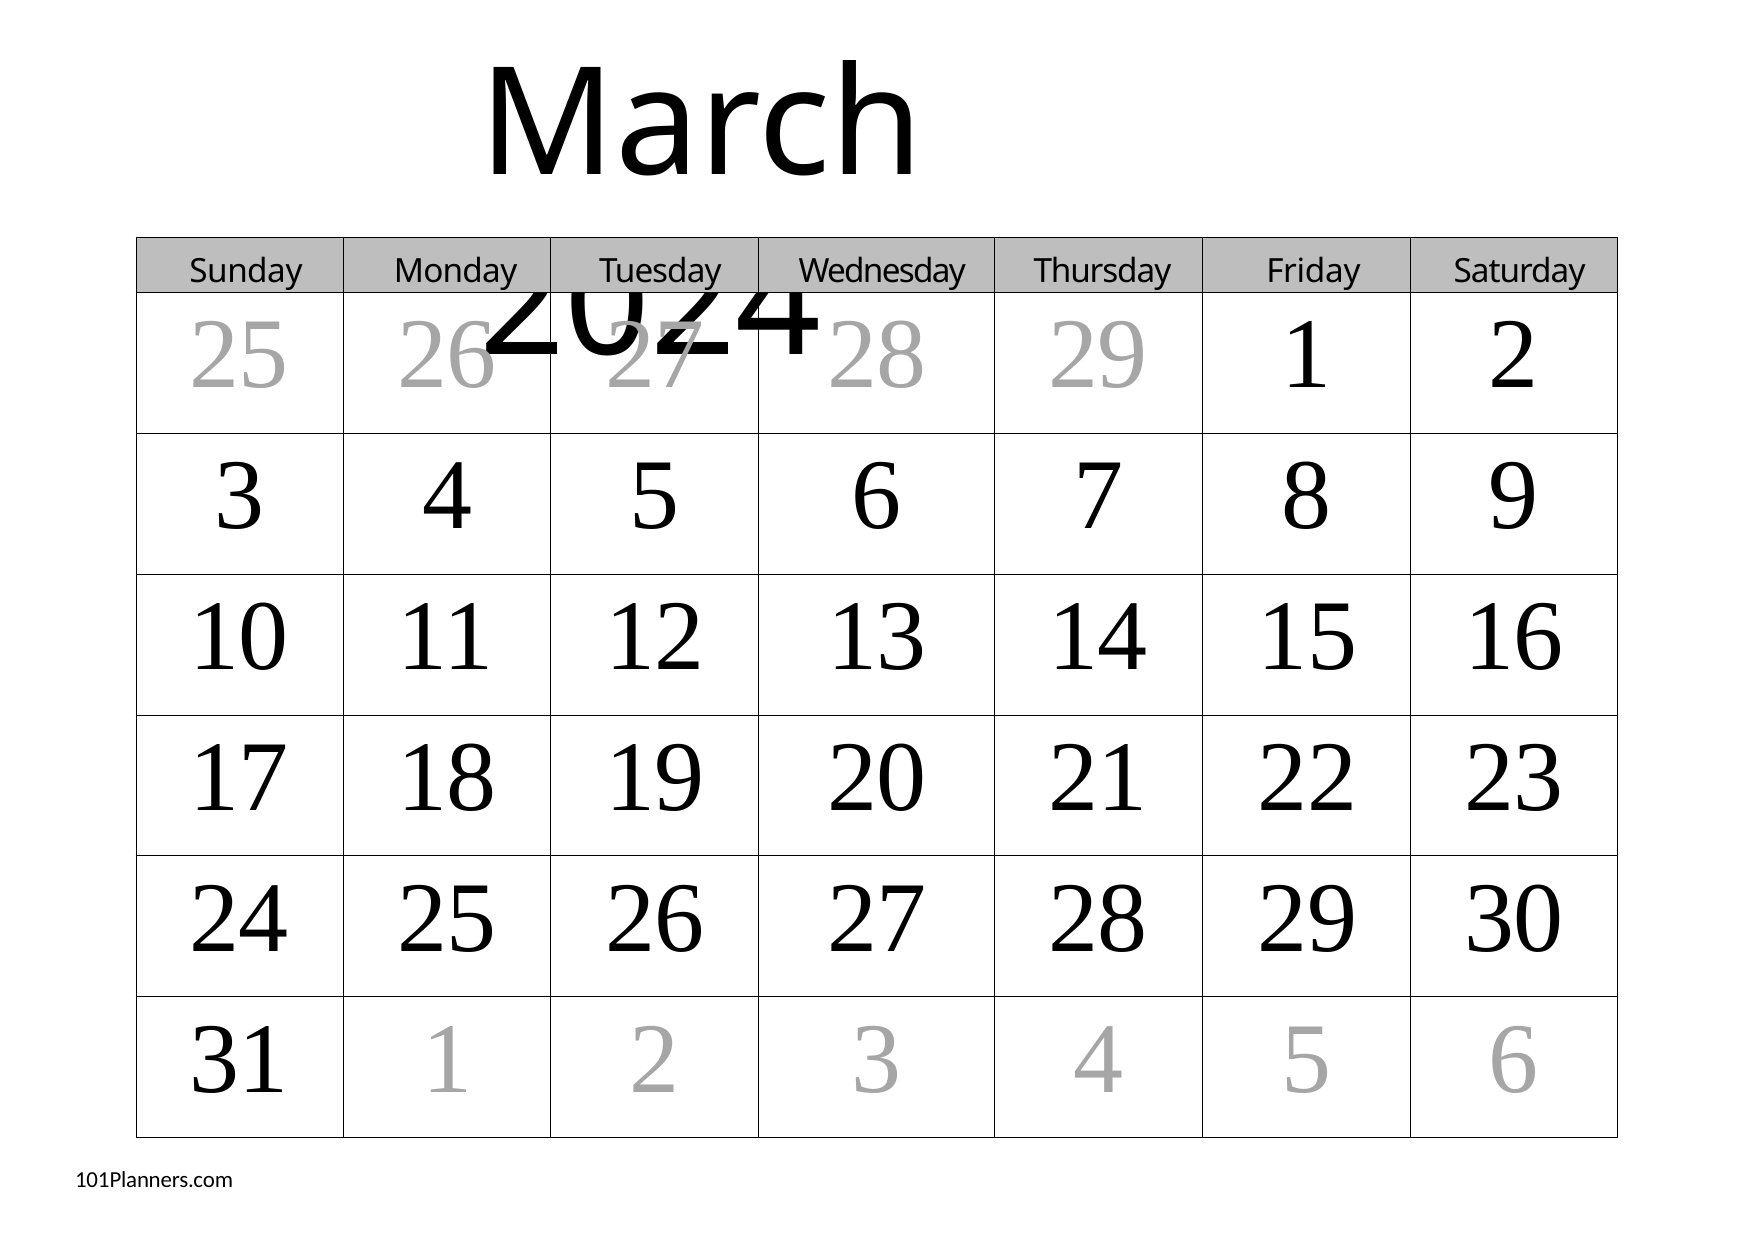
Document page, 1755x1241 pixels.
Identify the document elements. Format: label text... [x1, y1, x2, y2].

table_cell 2 [551, 997, 758, 1137]
table_cell 18 [344, 716, 550, 855]
table_header Sunday [137, 238, 343, 292]
table_cell 15 [1203, 575, 1410, 715]
table_cell 9 [1411, 434, 1617, 574]
table_header Thursday [995, 238, 1202, 292]
table_cell 3 [137, 434, 343, 574]
table_cell 19 [551, 716, 758, 855]
table_cell 11 [344, 575, 550, 715]
table_cell 6 [1411, 997, 1617, 1137]
table_cell 16 [1411, 575, 1617, 715]
table_cell 4 [995, 997, 1202, 1137]
table_cell 25 [137, 293, 343, 433]
table_cell 28 [995, 856, 1202, 996]
table_cell 26 [551, 856, 758, 996]
table_cell 27 [759, 856, 994, 996]
table_cell 1 [1203, 293, 1410, 433]
table_cell 12 [551, 575, 758, 715]
table_cell 23 [1411, 716, 1617, 855]
table_header Tuesday [551, 238, 758, 292]
table_cell 3 [759, 997, 994, 1137]
text_box 101Planners.com [72, 1162, 239, 1193]
table_cell 31 [137, 997, 343, 1137]
table_header Monday [344, 238, 550, 292]
table_cell 10 [137, 575, 343, 715]
table_cell 21 [995, 716, 1202, 855]
table_cell 29 [995, 293, 1202, 433]
table_cell 4 [344, 434, 550, 574]
table_cell 30 [1411, 856, 1617, 996]
table_cell 22 [1203, 716, 1410, 855]
table_cell 26 [344, 293, 550, 433]
table_cell 20 [759, 716, 994, 855]
table_cell 13 [759, 575, 994, 715]
table_cell 27 [551, 293, 758, 433]
table_cell 1 [344, 997, 550, 1137]
table_cell 5 [1203, 997, 1410, 1137]
table_cell 5 [551, 434, 758, 574]
table_header Friday [1203, 238, 1410, 292]
table_cell 2 [1411, 293, 1617, 433]
table_header Wednesday [759, 238, 994, 292]
title March 2024 [477, 22, 1204, 237]
table_cell 24 [137, 856, 343, 996]
table_cell 28 [759, 293, 994, 433]
table_cell 29 [1203, 856, 1410, 996]
table_header Saturday [1411, 238, 1617, 292]
table_cell 17 [137, 716, 343, 855]
table_cell 6 [759, 434, 994, 574]
table_cell 7 [995, 434, 1202, 574]
table_cell 25 [344, 856, 550, 996]
table_cell 8 [1203, 434, 1410, 574]
table_cell 14 [995, 575, 1202, 715]
